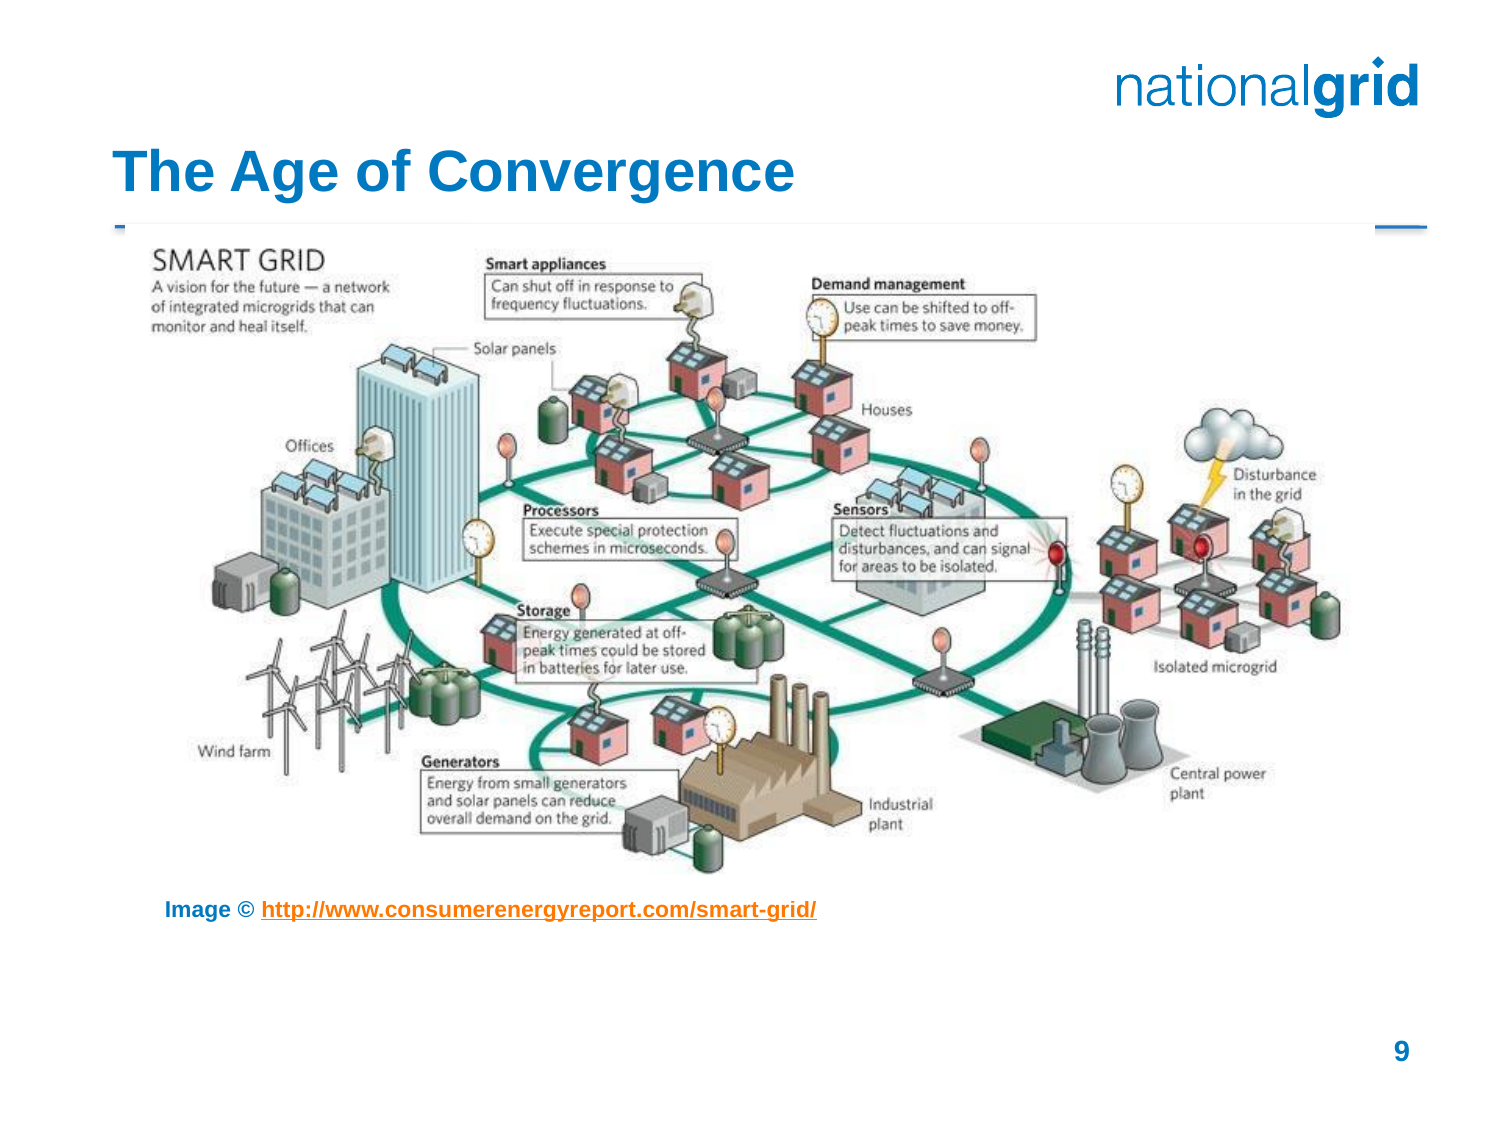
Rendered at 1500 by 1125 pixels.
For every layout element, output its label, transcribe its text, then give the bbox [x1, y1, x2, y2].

title The Age of Convergence [97, 124, 1426, 211]
text_box Image © http://www.consumerenergyreport.com/smart-grid/ [149, 908, 900, 958]
slide_number 9 [1074, 1024, 1426, 1103]
picture [124, 223, 1376, 901]
